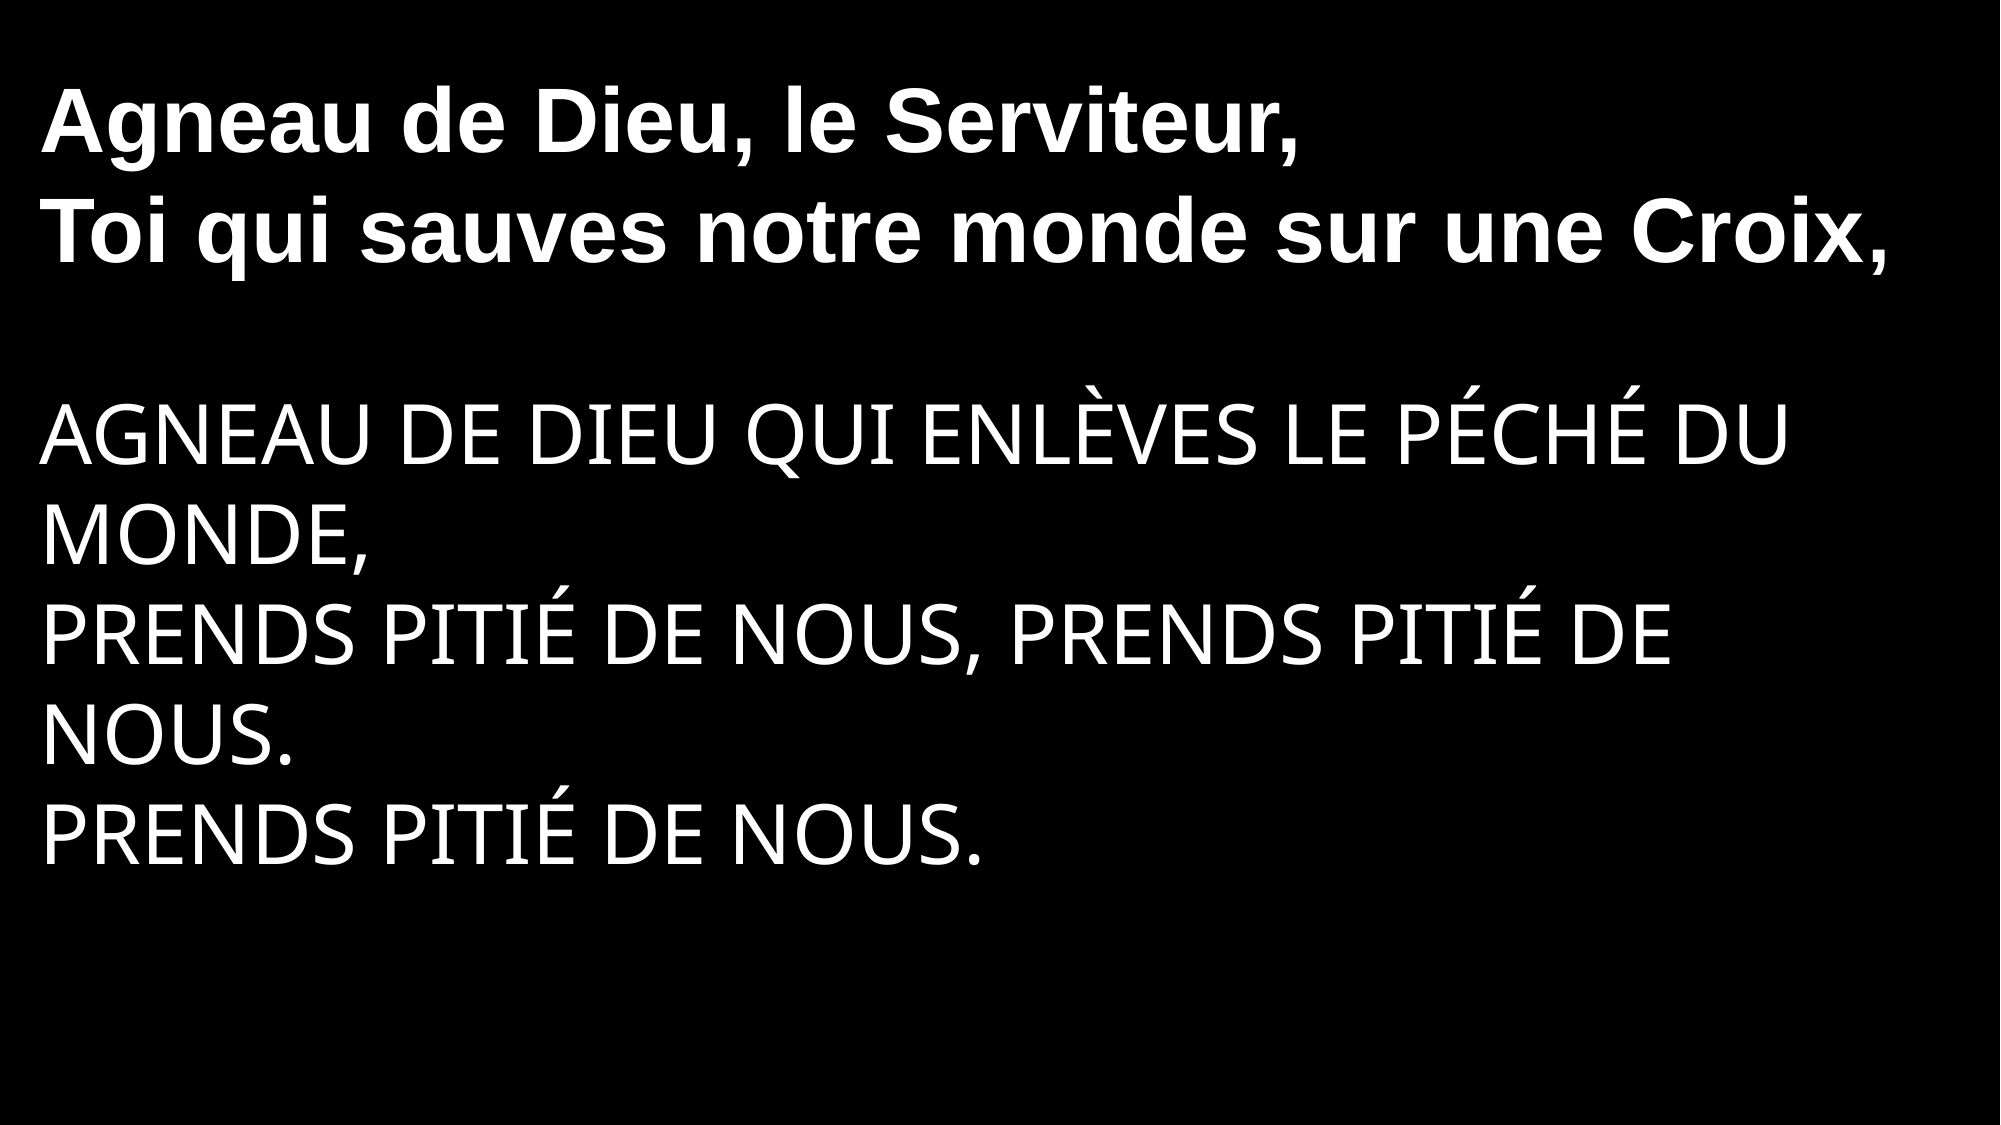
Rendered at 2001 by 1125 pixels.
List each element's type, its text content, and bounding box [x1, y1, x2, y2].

text_box Agneau de Dieu, le Serviteur, Toi qui sauves notre monde sur une Croix, Agneau de Dieu qui enlèves Le péché du monde, Prends pitié de nous, prends pitié de nous. Prends pitié de nous. [25, 53, 1932, 889]
